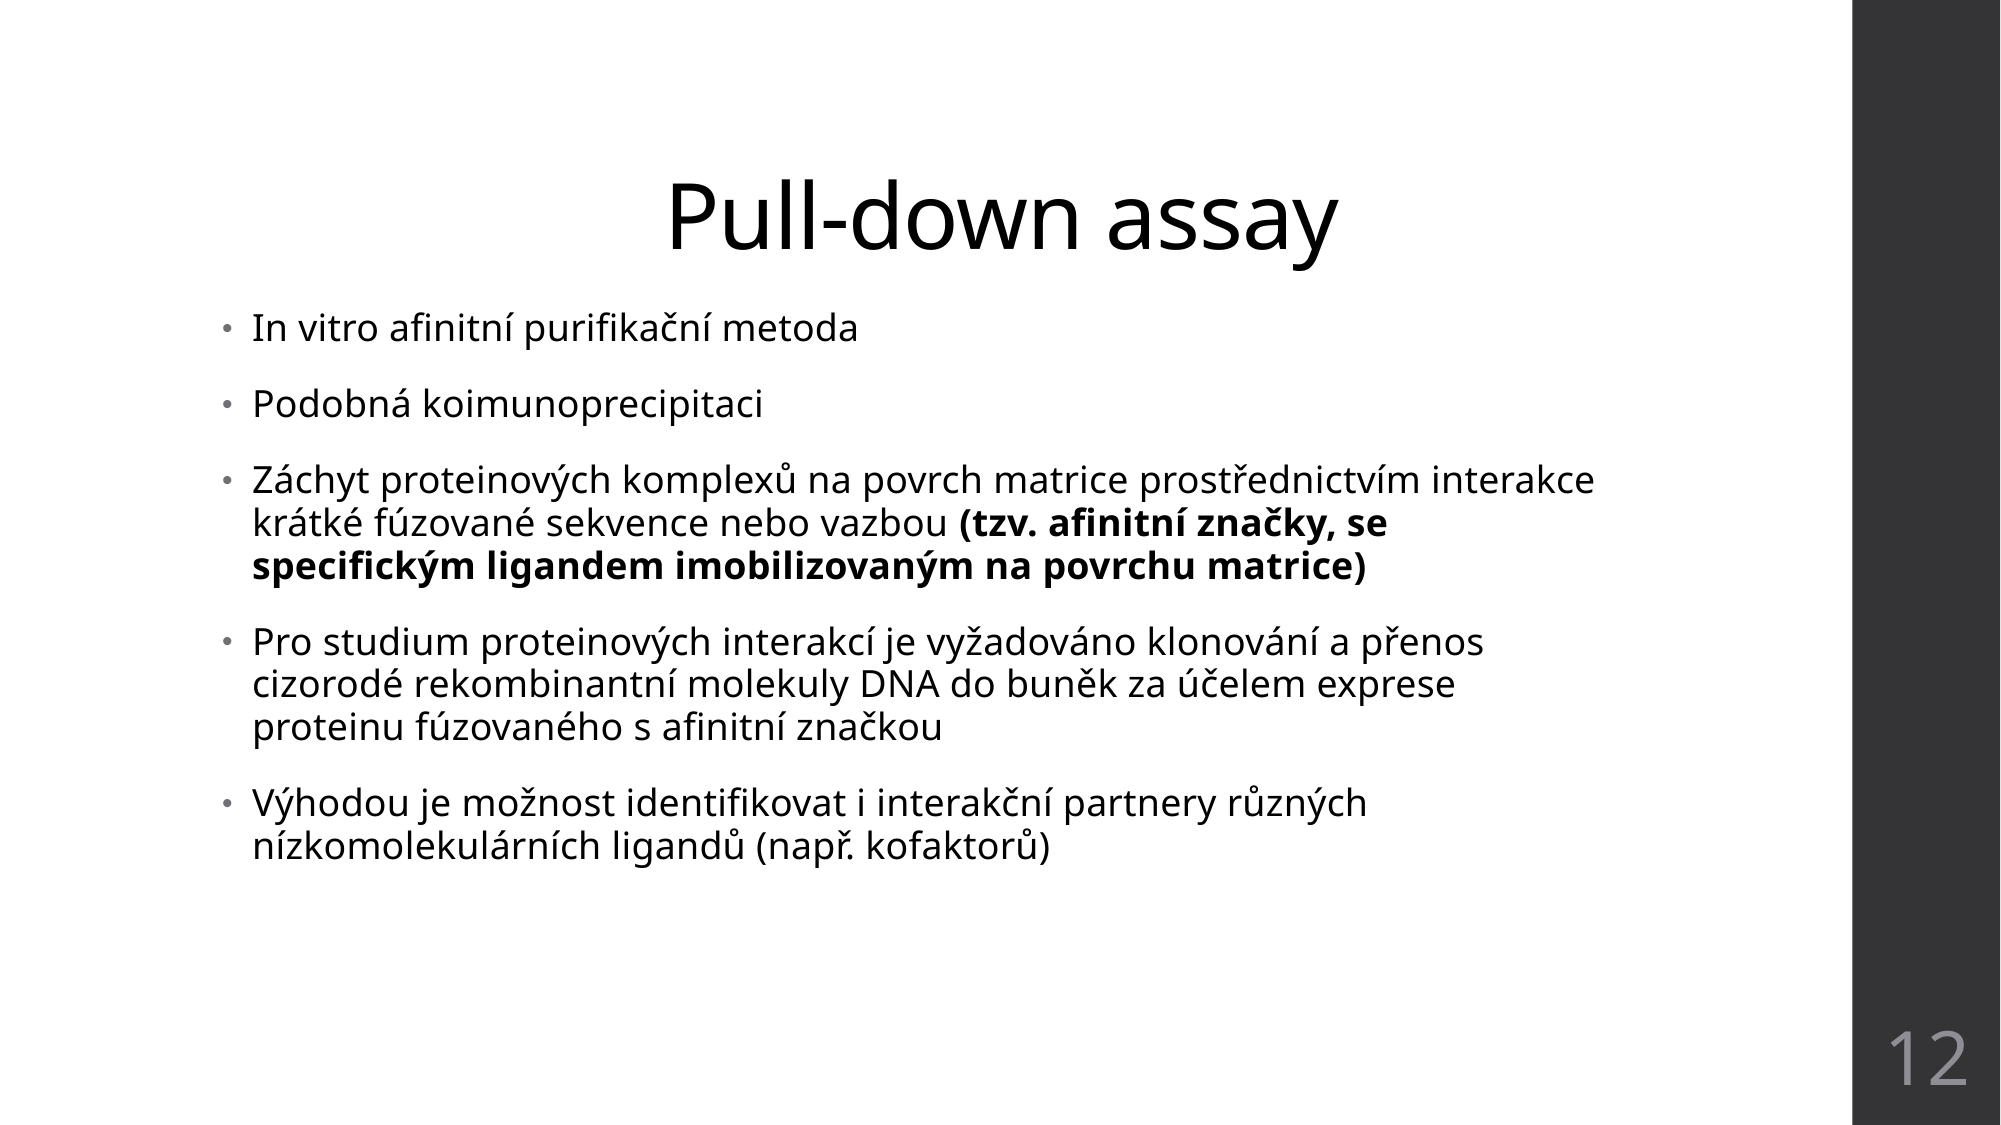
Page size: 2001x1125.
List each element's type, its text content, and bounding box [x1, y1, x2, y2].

list In vitro afinitní purifikační metoda Podobná koimunoprecipitaci Záchyt proteinových komplexů na povrch matrice prostřednictvím interakce krátké fúzované sekvence nebo vazbou (tzv. afinitní značky, se specifickým ligandem imobilizovaným na povrchu matrice) Pro studium proteinových interakcí je vyžadováno klonování a přenos cizorodé rekombinantní molekuly DNA do buněk za účelem exprese proteinu fúzovaného s afinitní značkou Výhodou je možnost identifikovat i interakční partnery různých nízkomolekulárních ligandů (např. kofaktorů) [206, 299, 1617, 1014]
slide_number 12 [1852, 1012, 2000, 1110]
title Pull-down assay [206, 60, 1797, 278]
